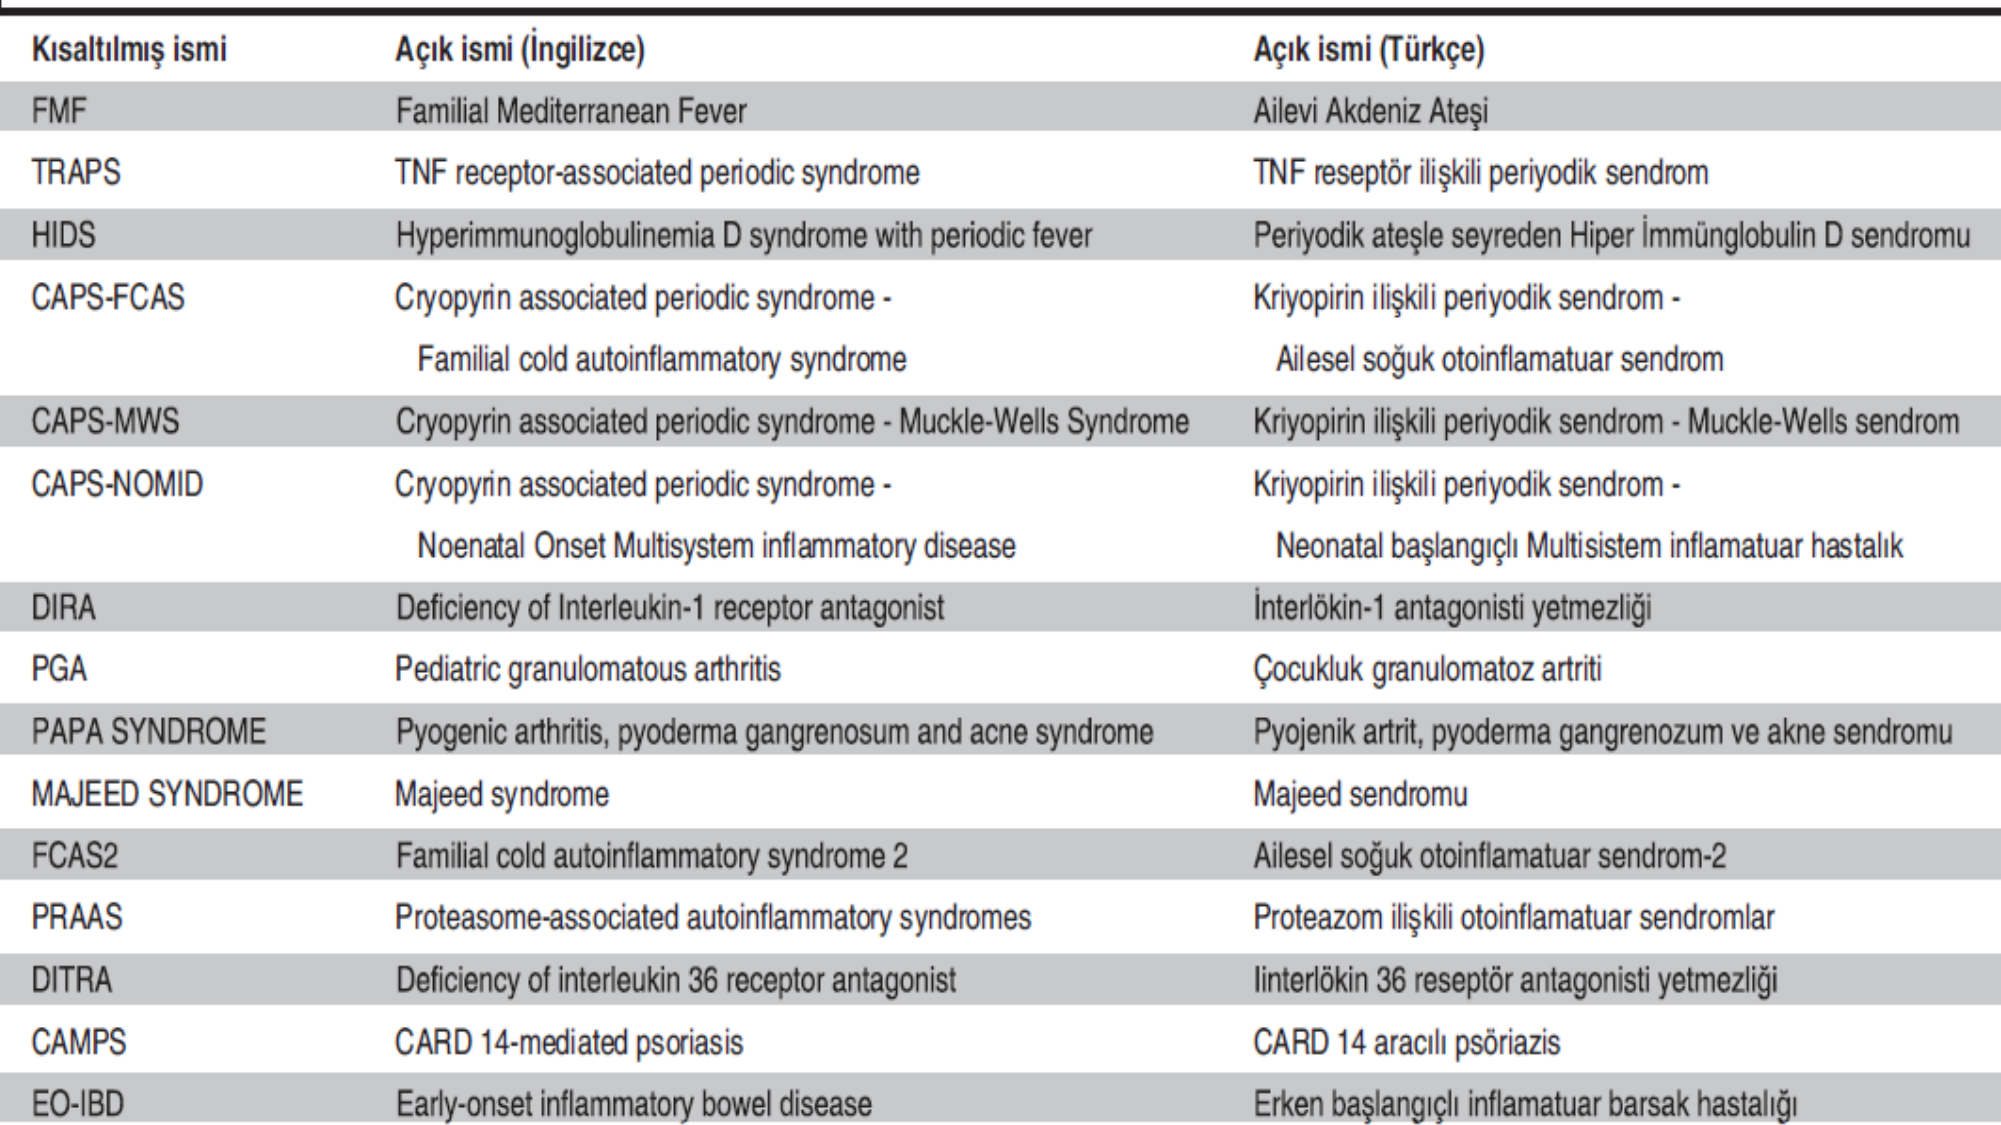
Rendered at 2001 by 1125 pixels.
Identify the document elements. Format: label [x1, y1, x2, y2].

list [0, 0, 2000, 1125]
